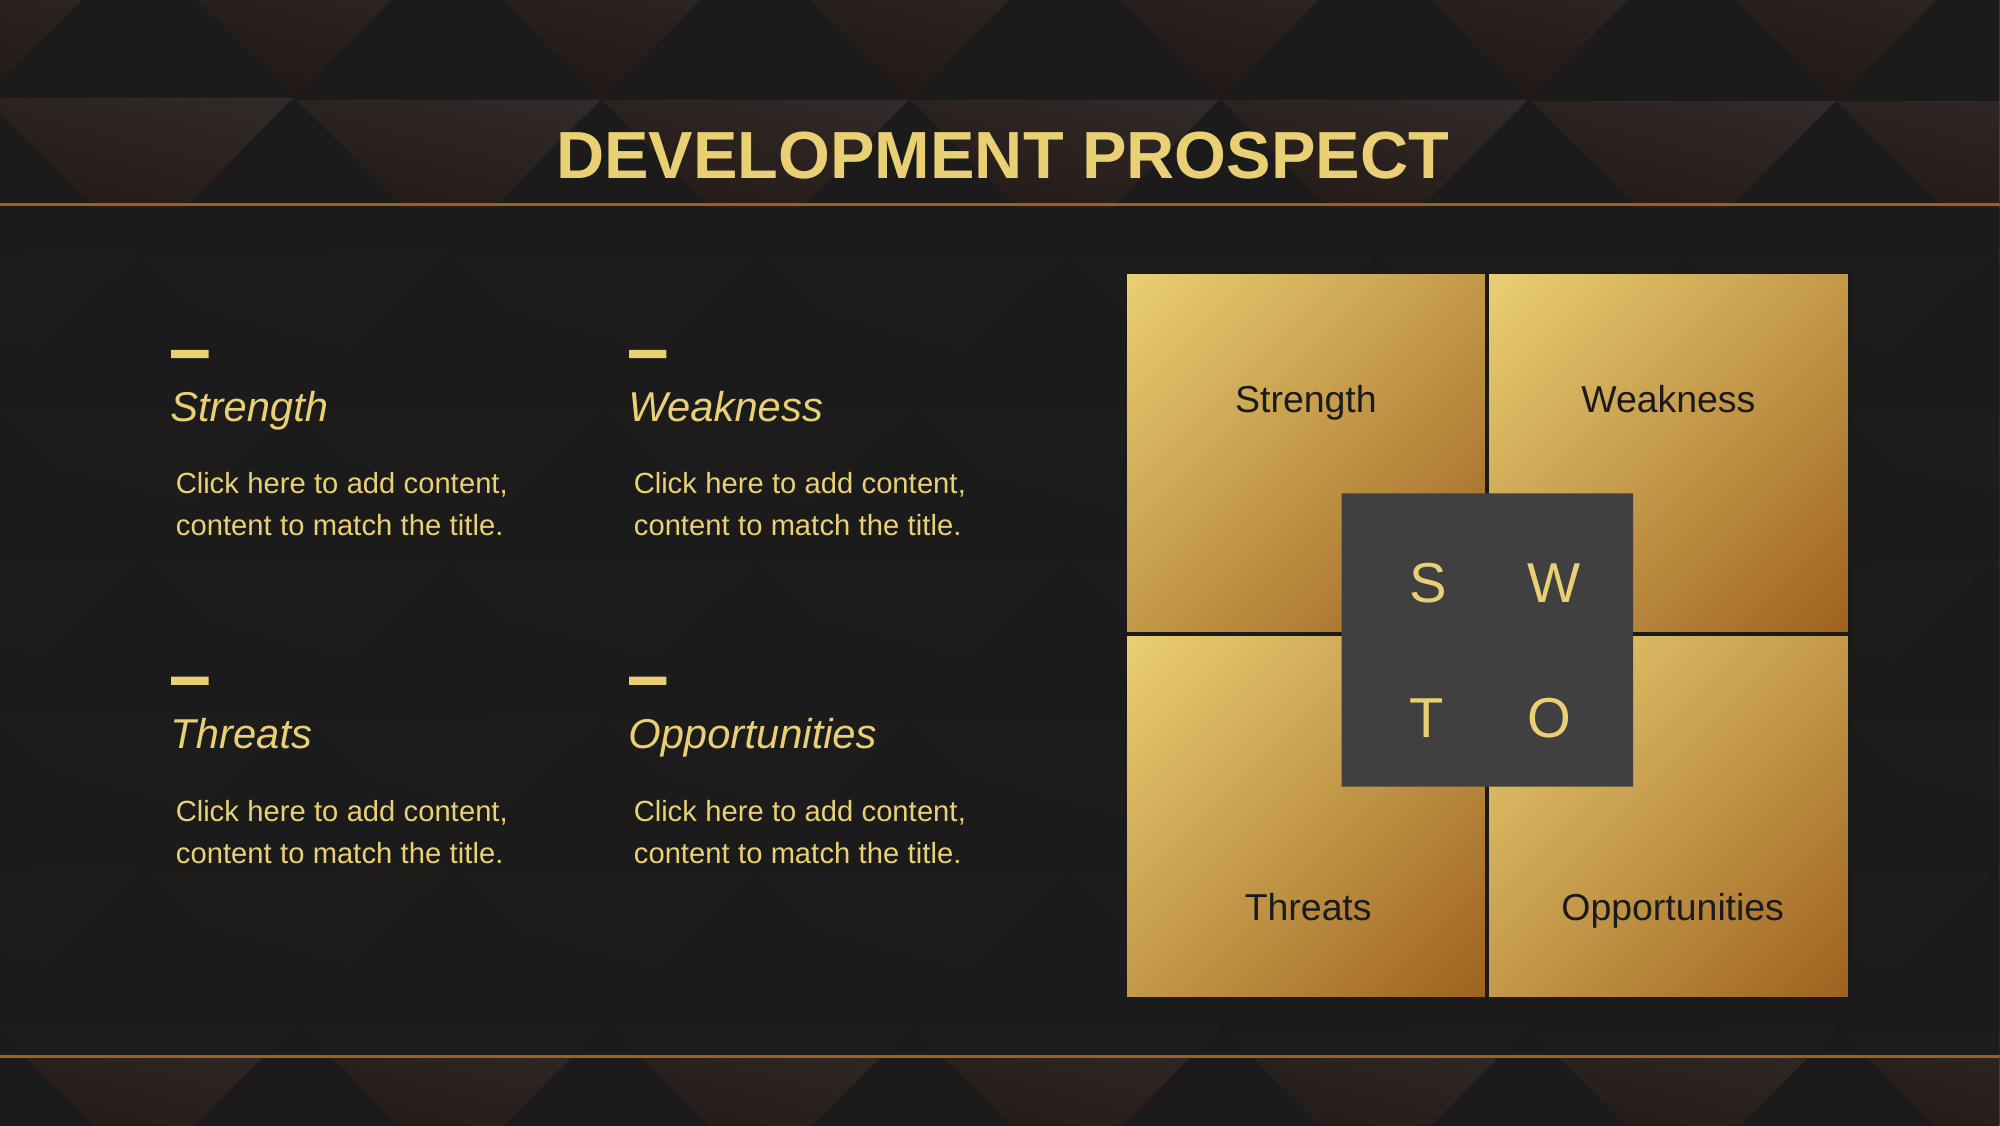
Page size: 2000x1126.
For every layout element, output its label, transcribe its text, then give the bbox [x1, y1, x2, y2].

picture [0, 0, 2000, 203]
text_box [1124, 271, 1850, 999]
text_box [160, 676, 537, 874]
text_box DEVELOPMENT PROSPECT [536, 88, 1469, 200]
picture [0, 1058, 2000, 1126]
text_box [618, 676, 1000, 874]
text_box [160, 349, 582, 547]
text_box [618, 349, 1012, 547]
